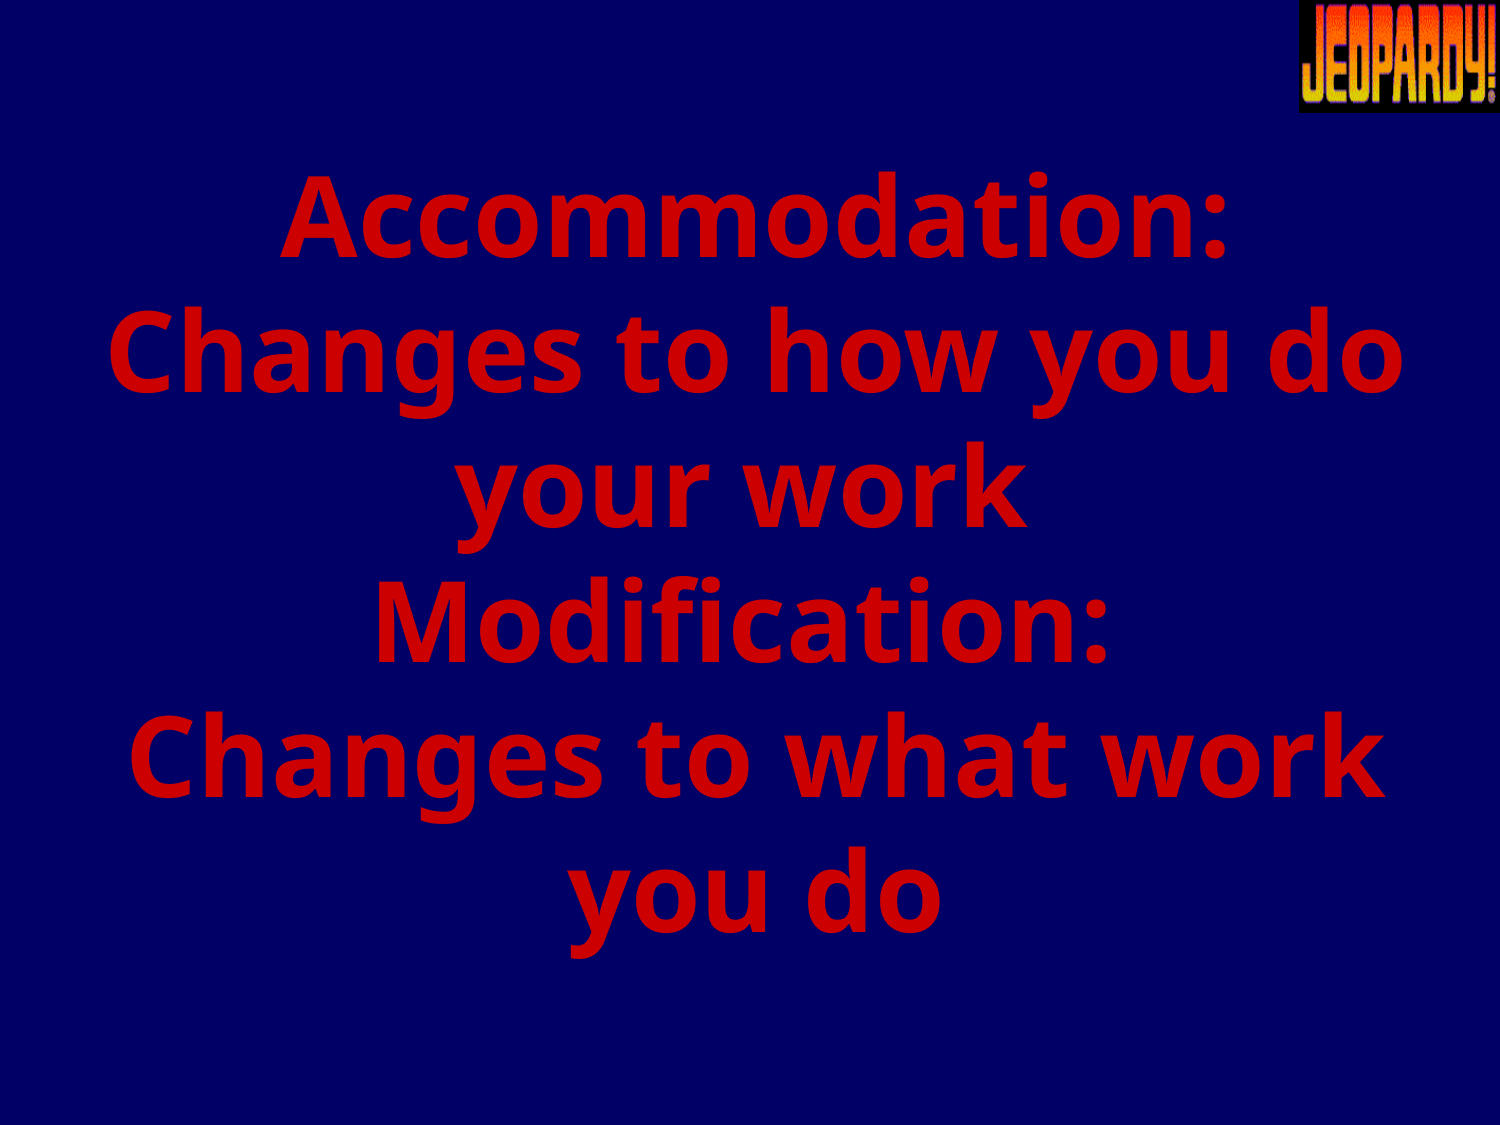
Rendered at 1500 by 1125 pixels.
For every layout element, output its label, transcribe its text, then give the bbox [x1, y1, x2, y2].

picture [1299, 0, 1500, 113]
title Accommodation: Changes to how you do your work Modification: Changes to what work you do [49, 399, 1463, 701]
